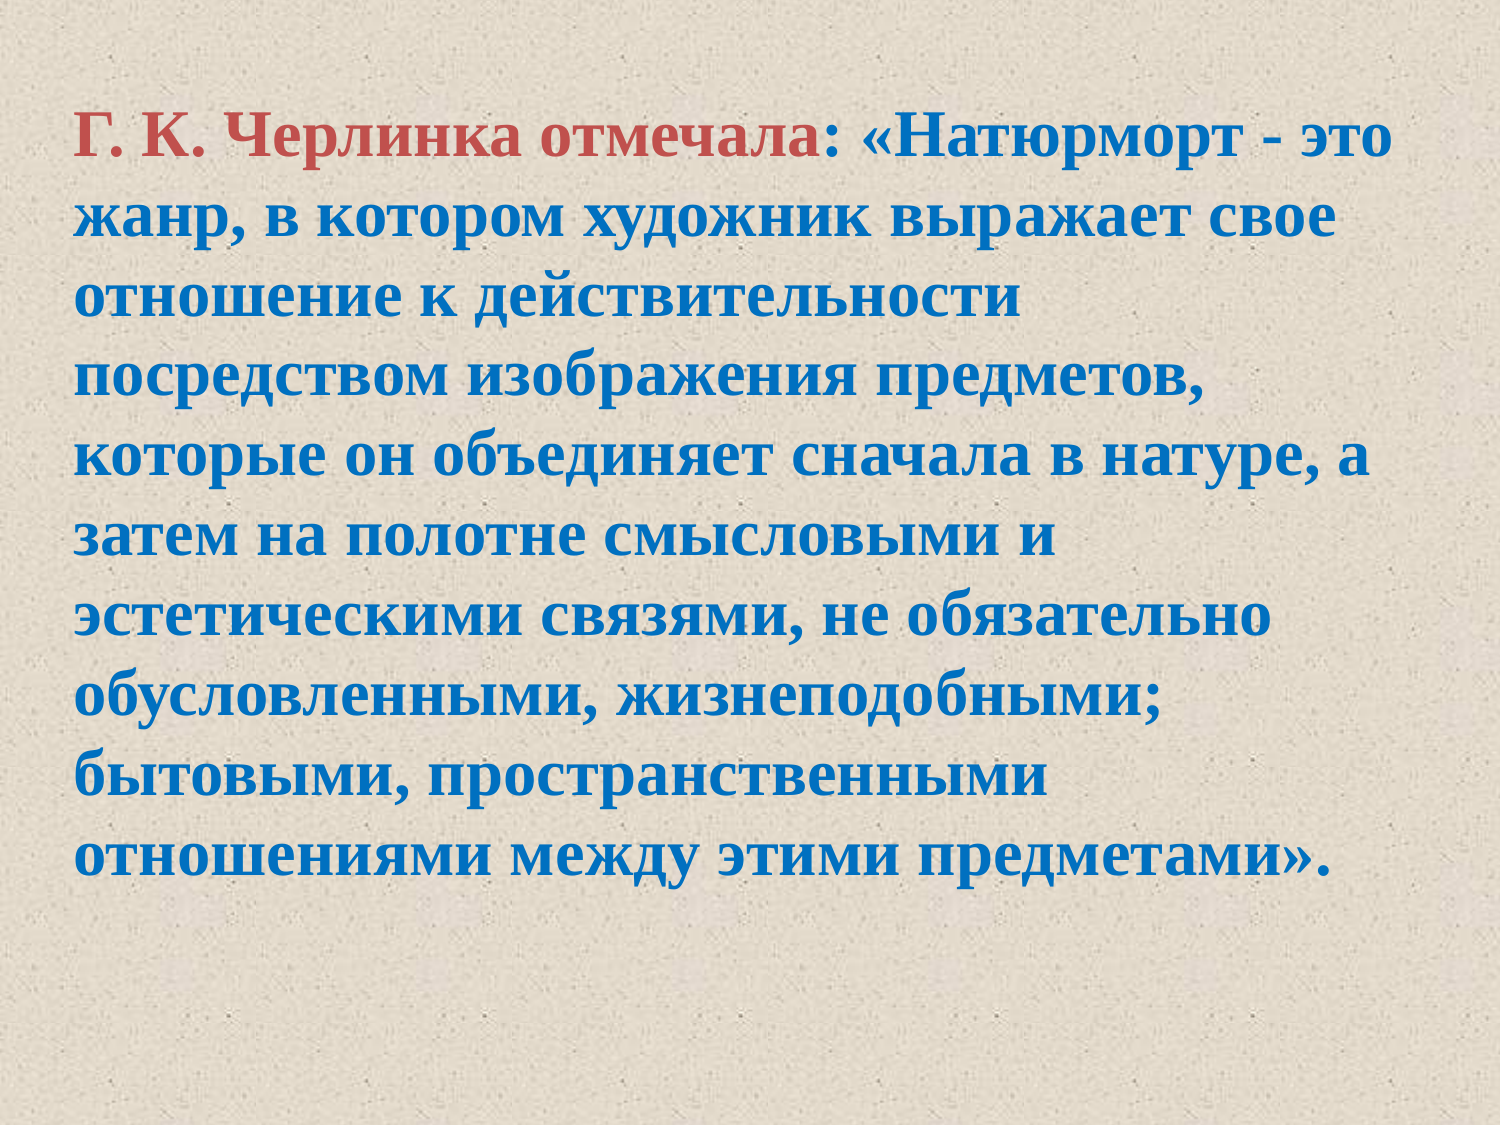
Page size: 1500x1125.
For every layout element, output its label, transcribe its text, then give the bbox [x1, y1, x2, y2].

picture [0, 0, 1500, 1125]
text_box Г. К. Черлинка отмечала: «Натюрморт - это жанр, в котором художник выражает свое отношение к действительности посредством изображения предметов, которые он объединяет сначала в натуре, а затем на полотне смысловыми и эстетическими связями, не обязательно обусловленными, жизнеподобными; бытовыми, пространственными отношениями между этими предметами». [58, 81, 1418, 897]
